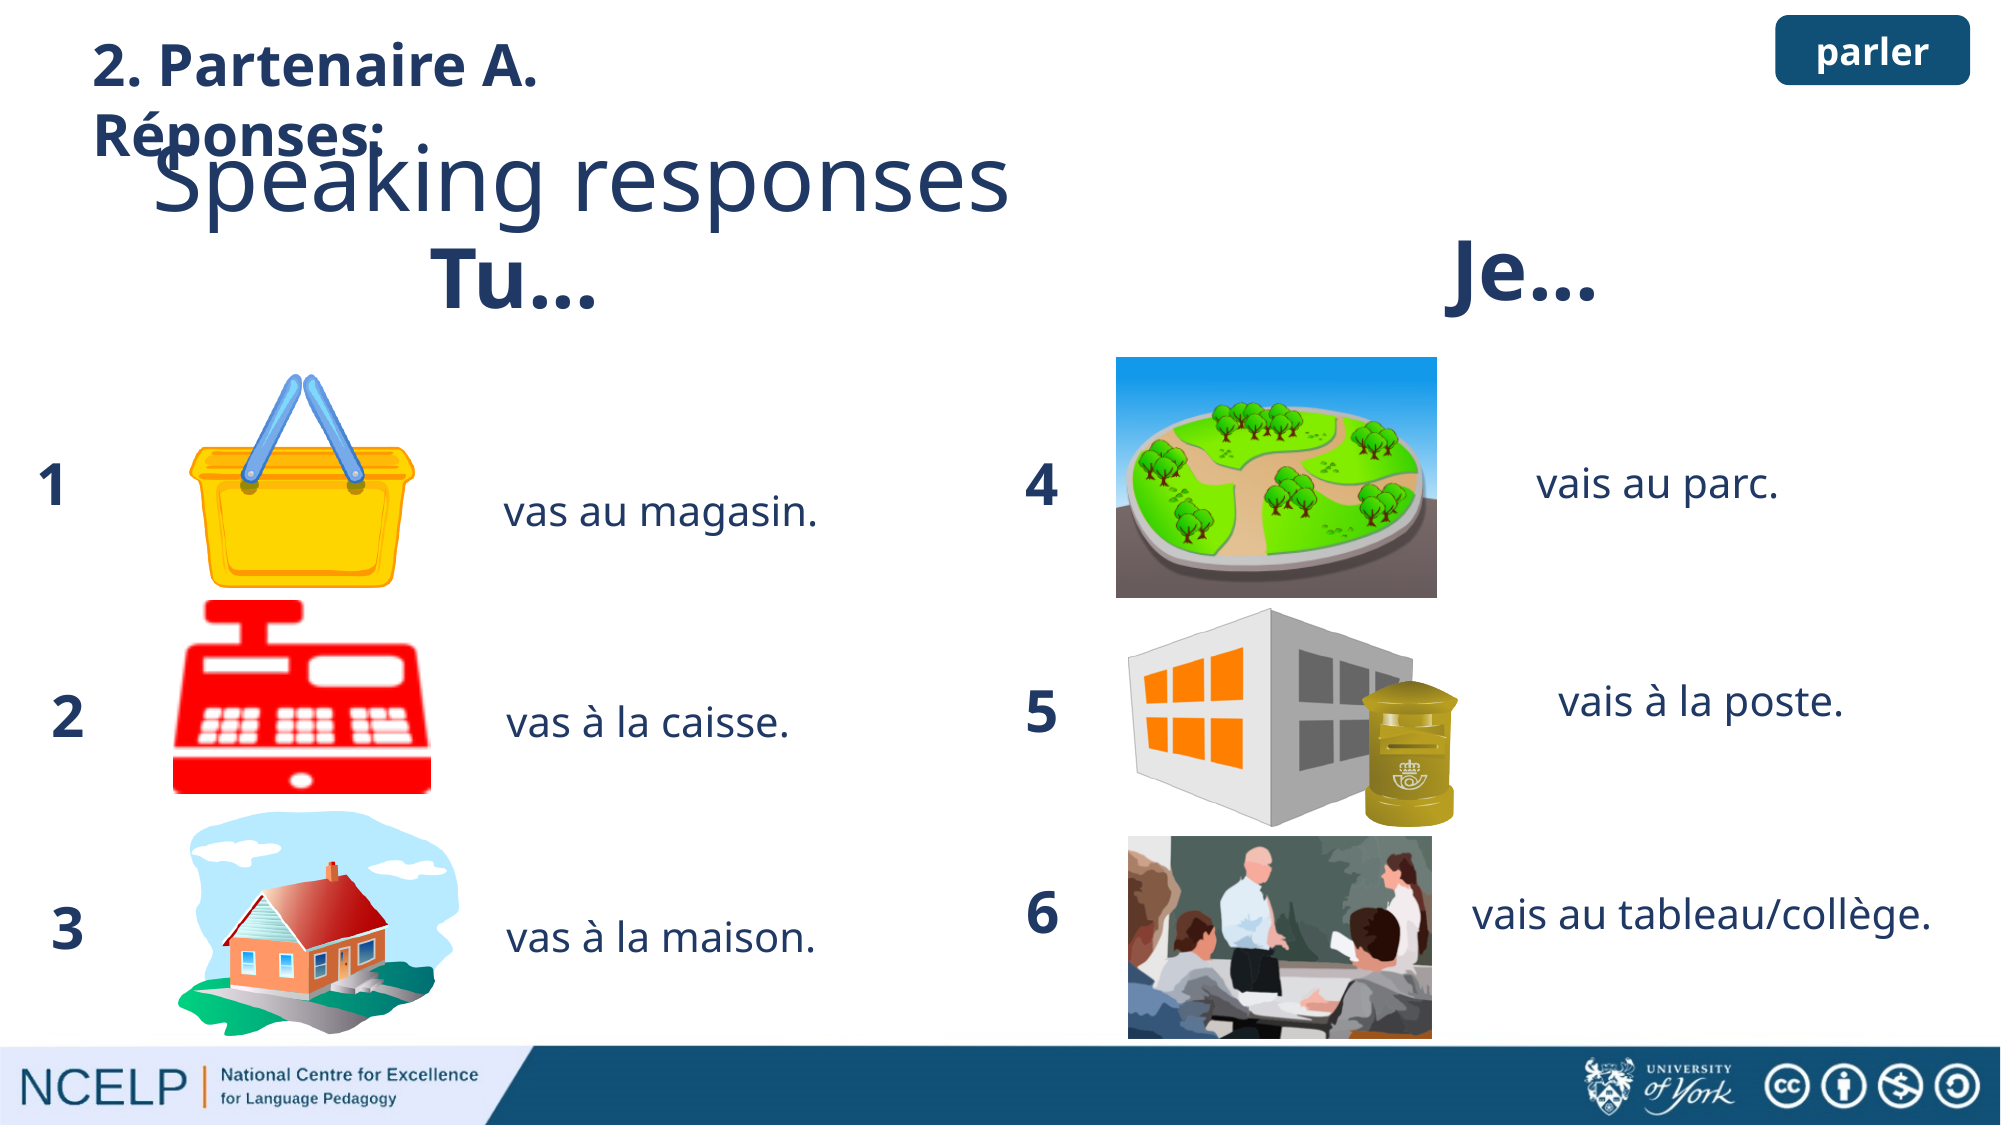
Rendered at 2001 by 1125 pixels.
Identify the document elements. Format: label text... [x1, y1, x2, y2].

text_box Je... [1436, 291, 1650, 325]
text_box 2 [36, 671, 107, 757]
text_box 4 [1010, 439, 1081, 525]
text_box Tu... [414, 291, 621, 333]
text_box 3 [36, 883, 107, 969]
text_box vas au magasin. [488, 477, 926, 543]
text_box 5 [1010, 666, 1081, 752]
text_box vas à la caisse. [491, 688, 860, 754]
text_box 6 [1012, 867, 1082, 953]
text_box 1 [22, 439, 92, 525]
text_box 2. Partenaire A. Réponses: [78, 20, 1950, 176]
text_box vais à la poste. [1543, 667, 1907, 732]
text_box vas à la maison. [491, 903, 954, 969]
text_box parler [1778, 15, 1971, 86]
text_box vais au tableau/collège. [1457, 880, 2000, 946]
title Speaking responses [137, 72, 1863, 291]
text_box vais au parc. [1521, 449, 1902, 515]
picture [0, 0, 2001, 1125]
